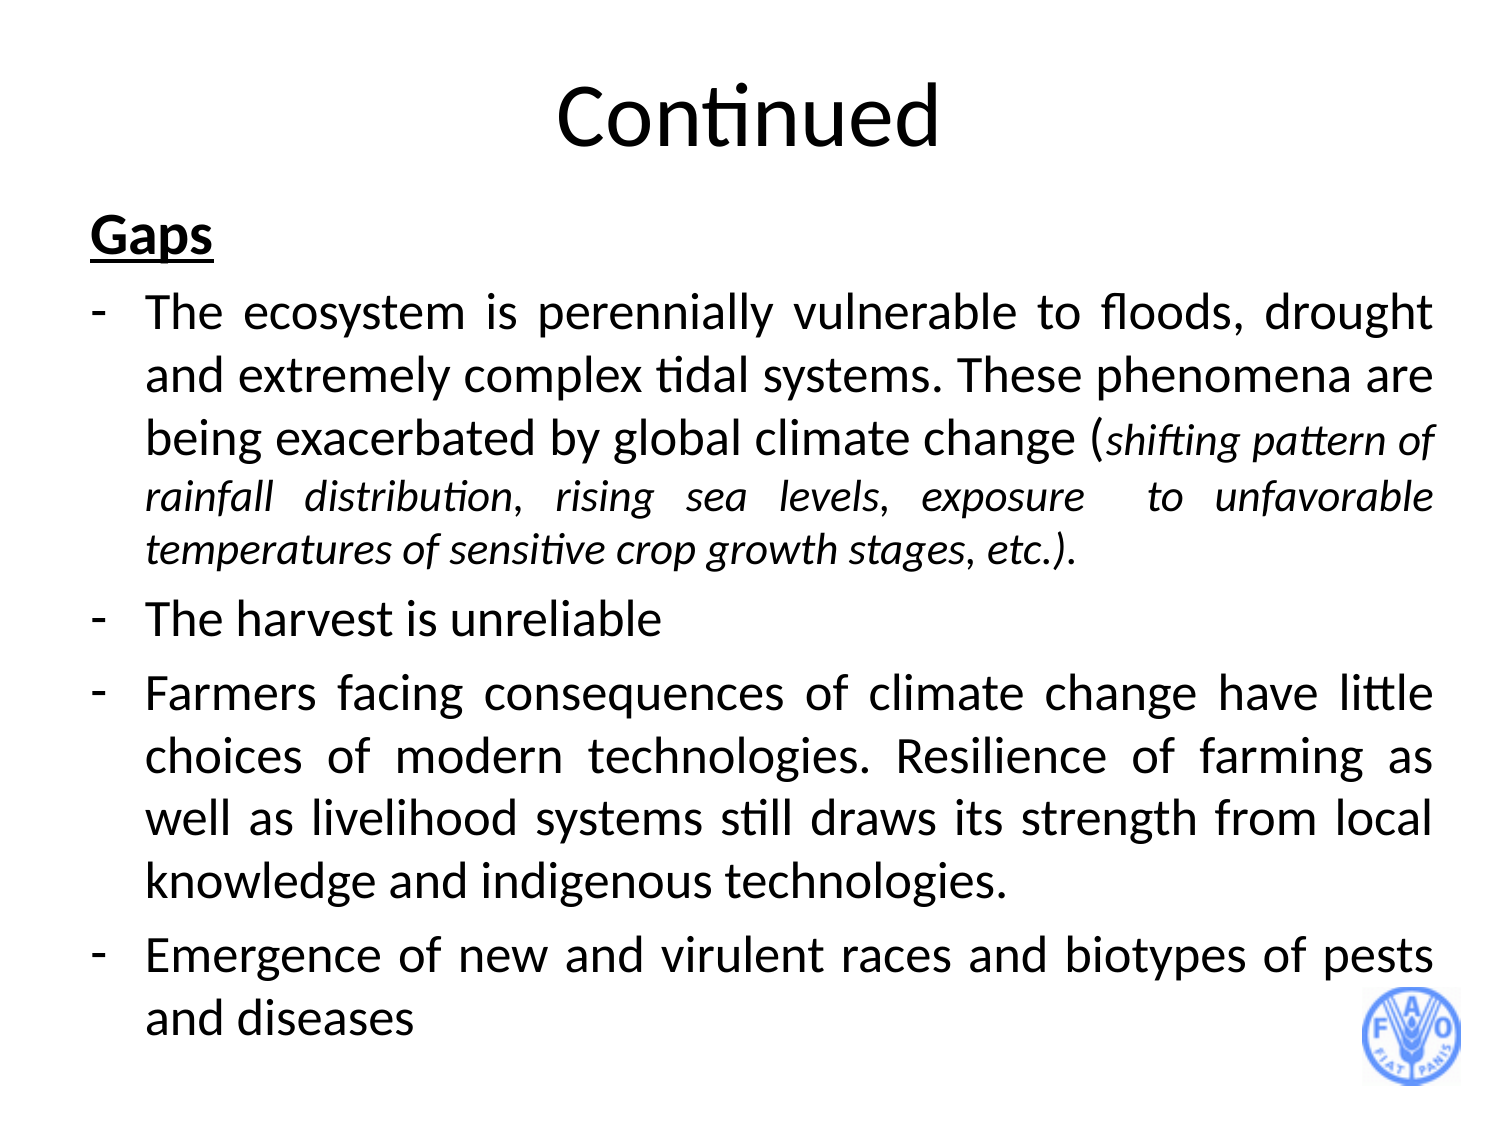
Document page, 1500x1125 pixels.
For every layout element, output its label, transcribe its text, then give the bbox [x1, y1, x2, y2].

list Gaps The ecosystem is perennially vulnerable to floods, drought and extremely complex tidal systems. These phenomena are being exacerbated by global climate change (shifting pattern of rainfall distribution, rising sea levels, exposure to unfavorable temperatures of sensitive crop growth stages, etc.). The harvest is unreliable Farmers facing consequences of climate change have little choices of modern technologies. Resilience of farming as well as livelihood systems still draws its strength from local knowledge and indigenous technologies. Emergence of new and virulent races and biotypes of pests and diseases [75, 187, 1450, 1063]
title Continued [75, 45, 1425, 175]
picture [1362, 987, 1462, 1087]
